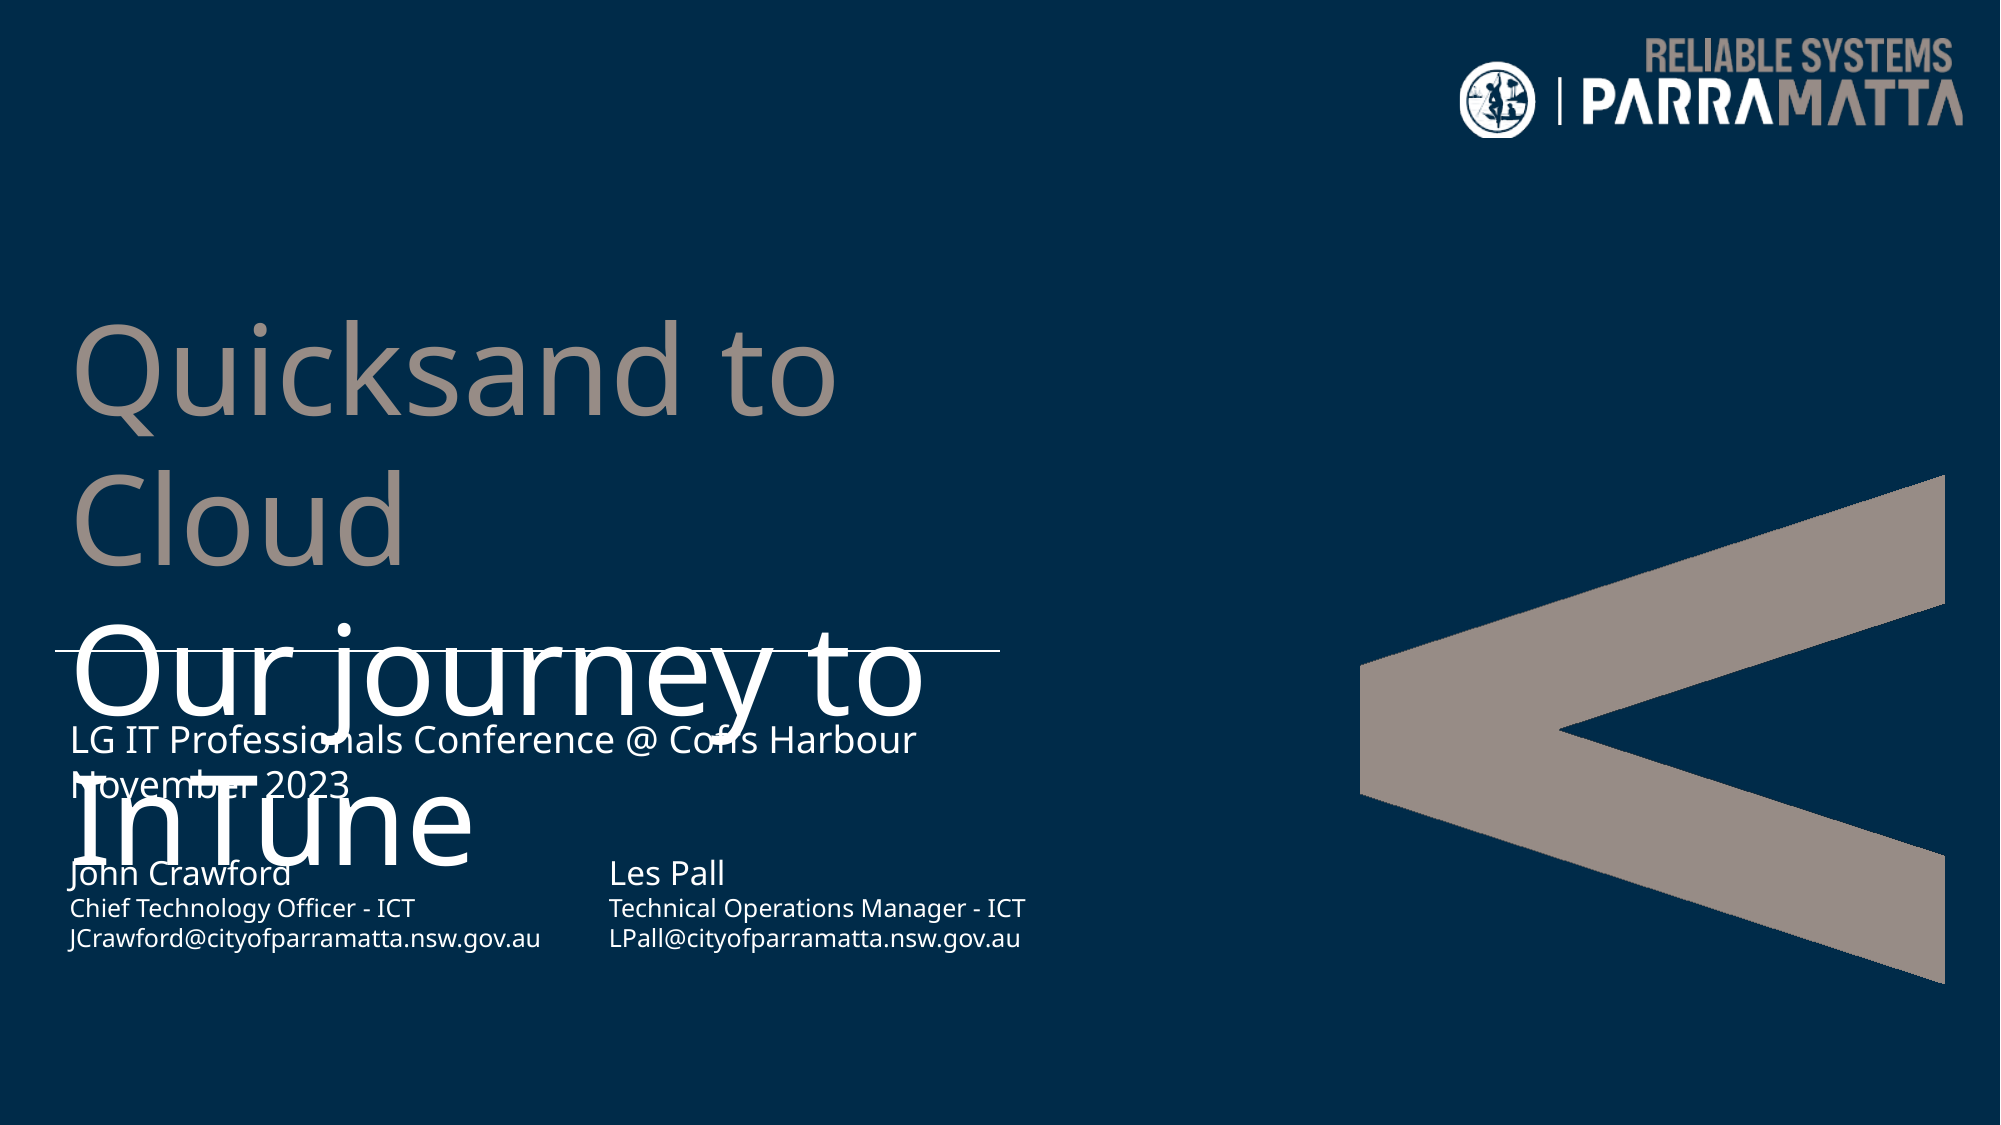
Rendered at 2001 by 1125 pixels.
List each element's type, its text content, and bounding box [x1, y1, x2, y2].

text_box Les Pall Technical Operations Manager - ICT LPall@cityofparramatta.nsw.gov.au [594, 845, 1101, 960]
picture [1360, 475, 1946, 984]
text_box Quicksand to Cloud Our journey to InTune [54, 282, 1134, 898]
text_box John Crawford Chief Technology Officer - ICT JCrawford@cityofparramatta.nsw.gov.au [54, 845, 562, 960]
text_box LG IT Professionals Conference @ Coffs Harbour November 2023 [54, 708, 1000, 813]
picture [1459, 38, 1963, 139]
